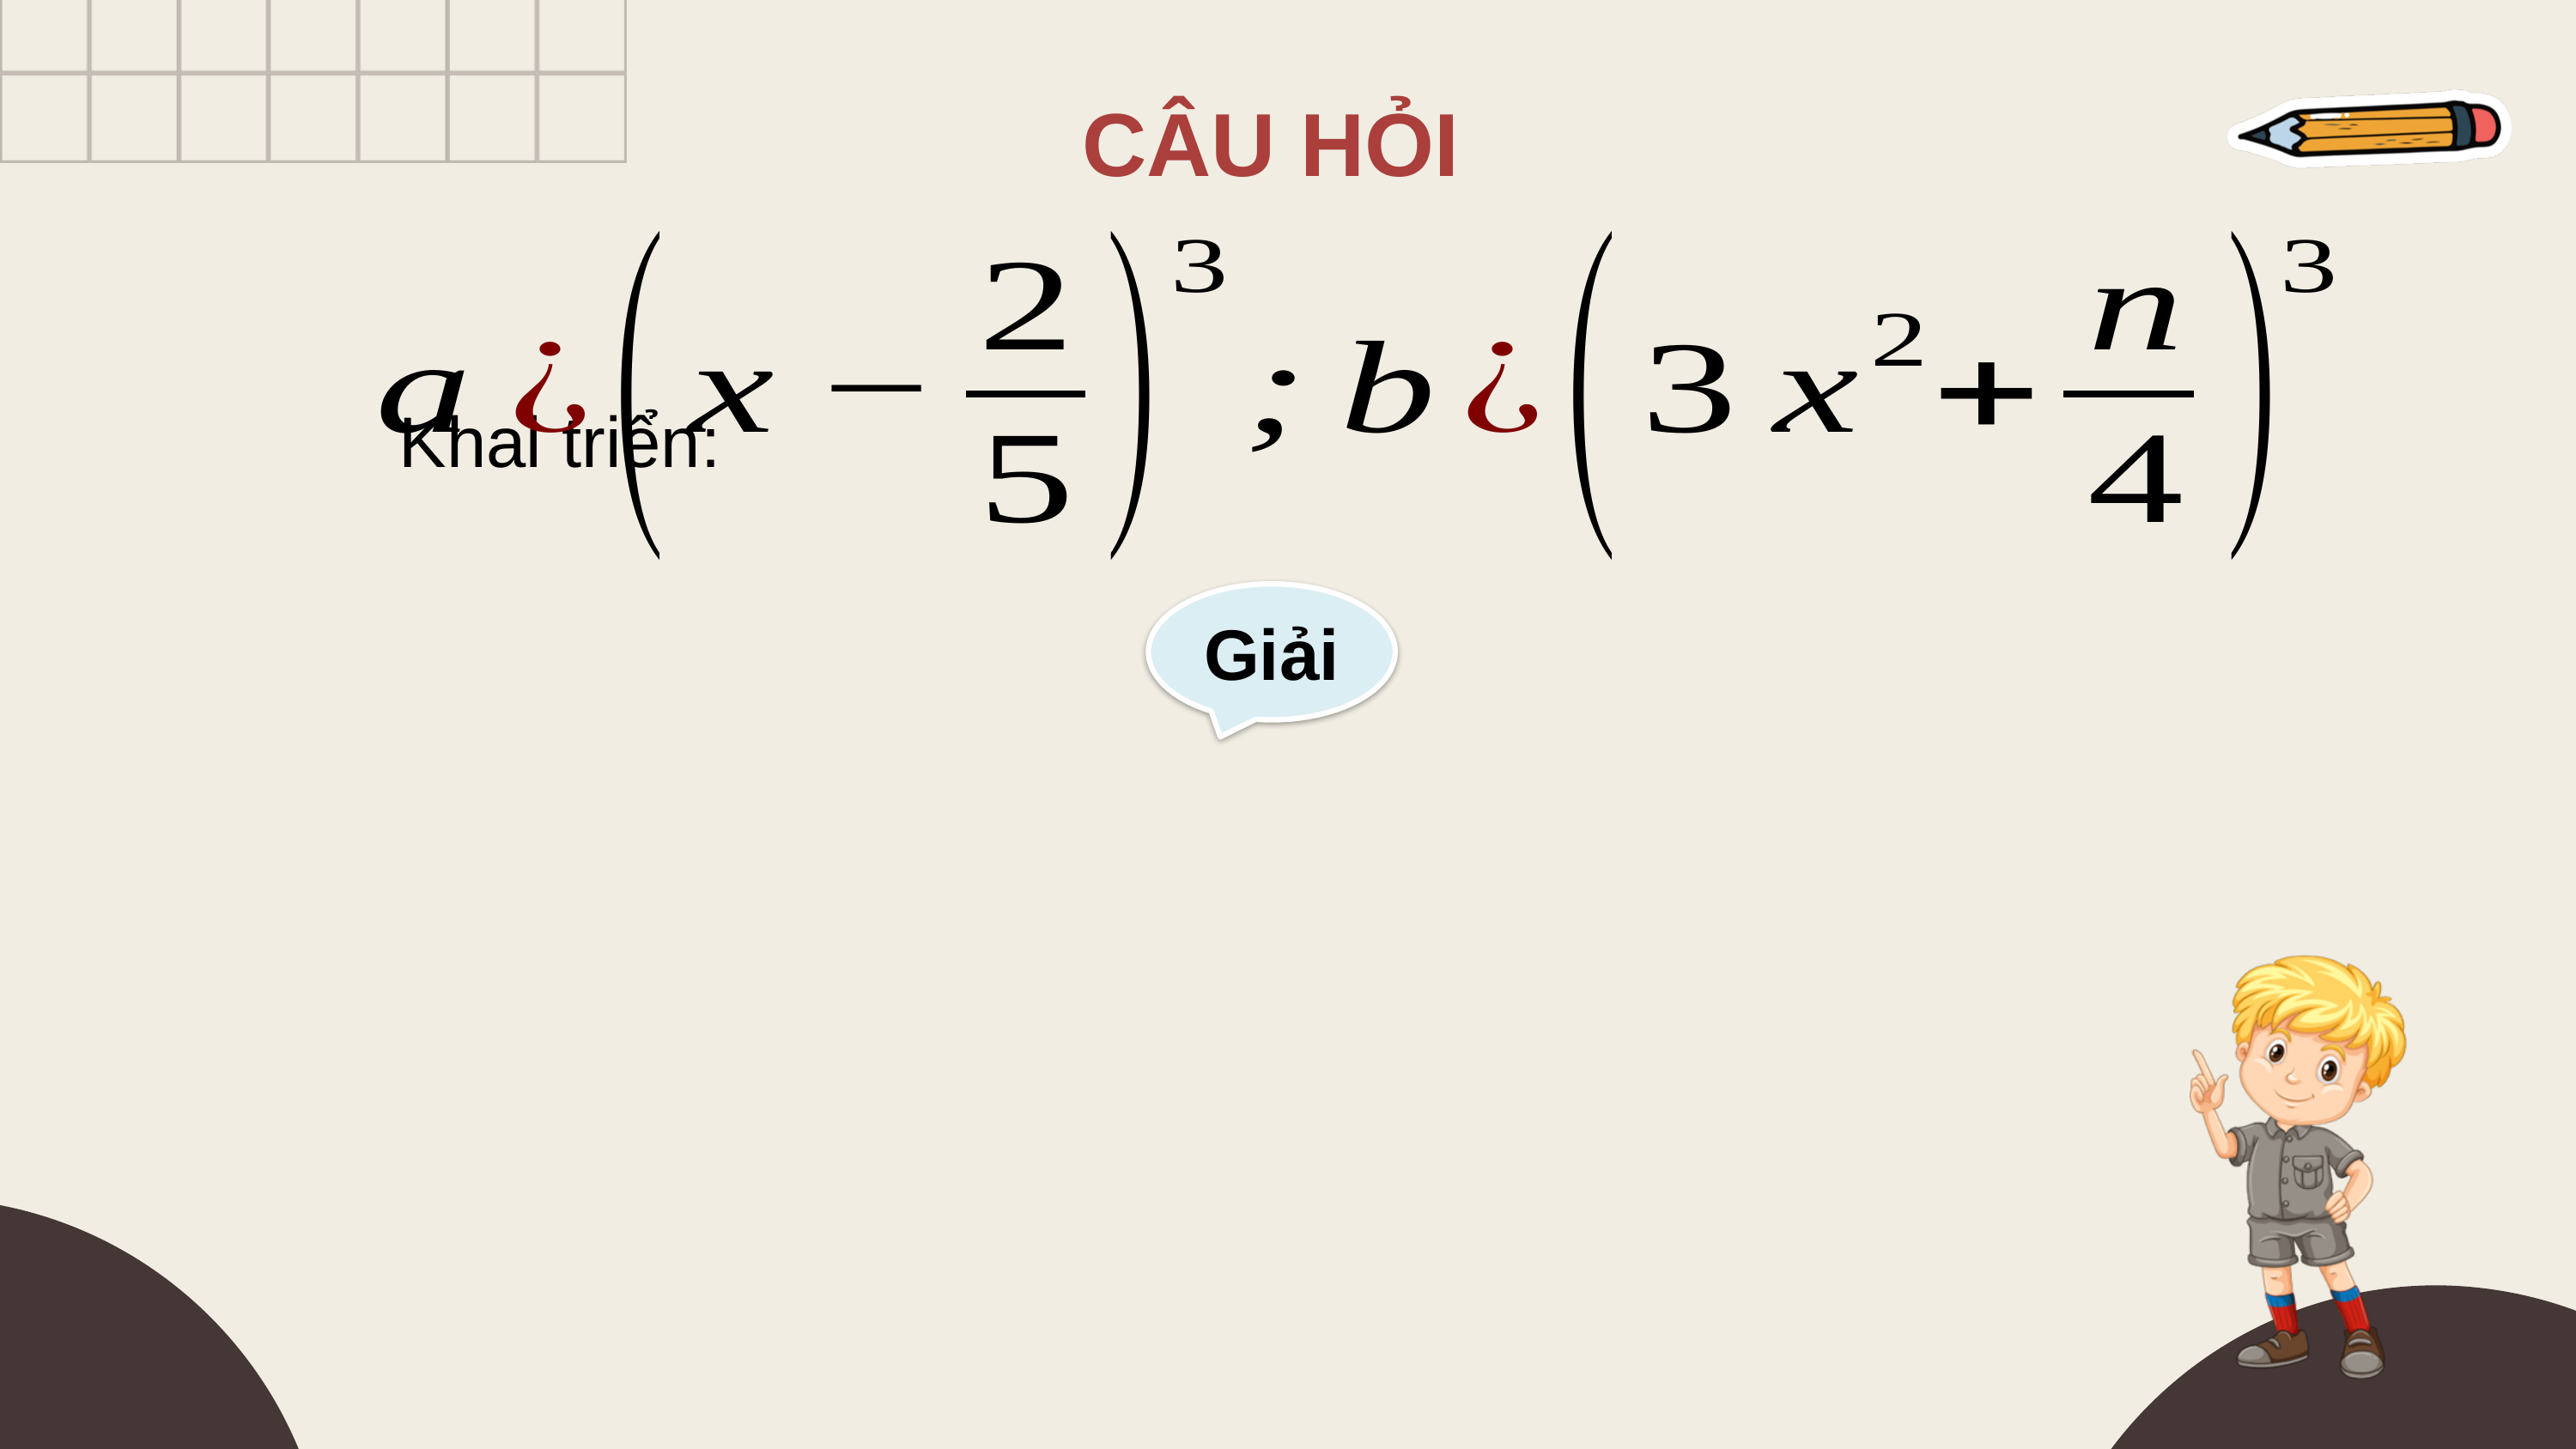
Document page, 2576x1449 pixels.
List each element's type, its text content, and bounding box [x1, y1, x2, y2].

text_box CÂU HỎI [1069, 80, 1475, 201]
text_box Giải [1145, 581, 1398, 740]
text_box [375, 217, 2341, 564]
picture [2221, 0, 2526, 283]
picture [2189, 954, 2408, 1379]
picture [0, 0, 627, 163]
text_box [2028, 1285, 2576, 1449]
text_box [0, 1197, 332, 1449]
